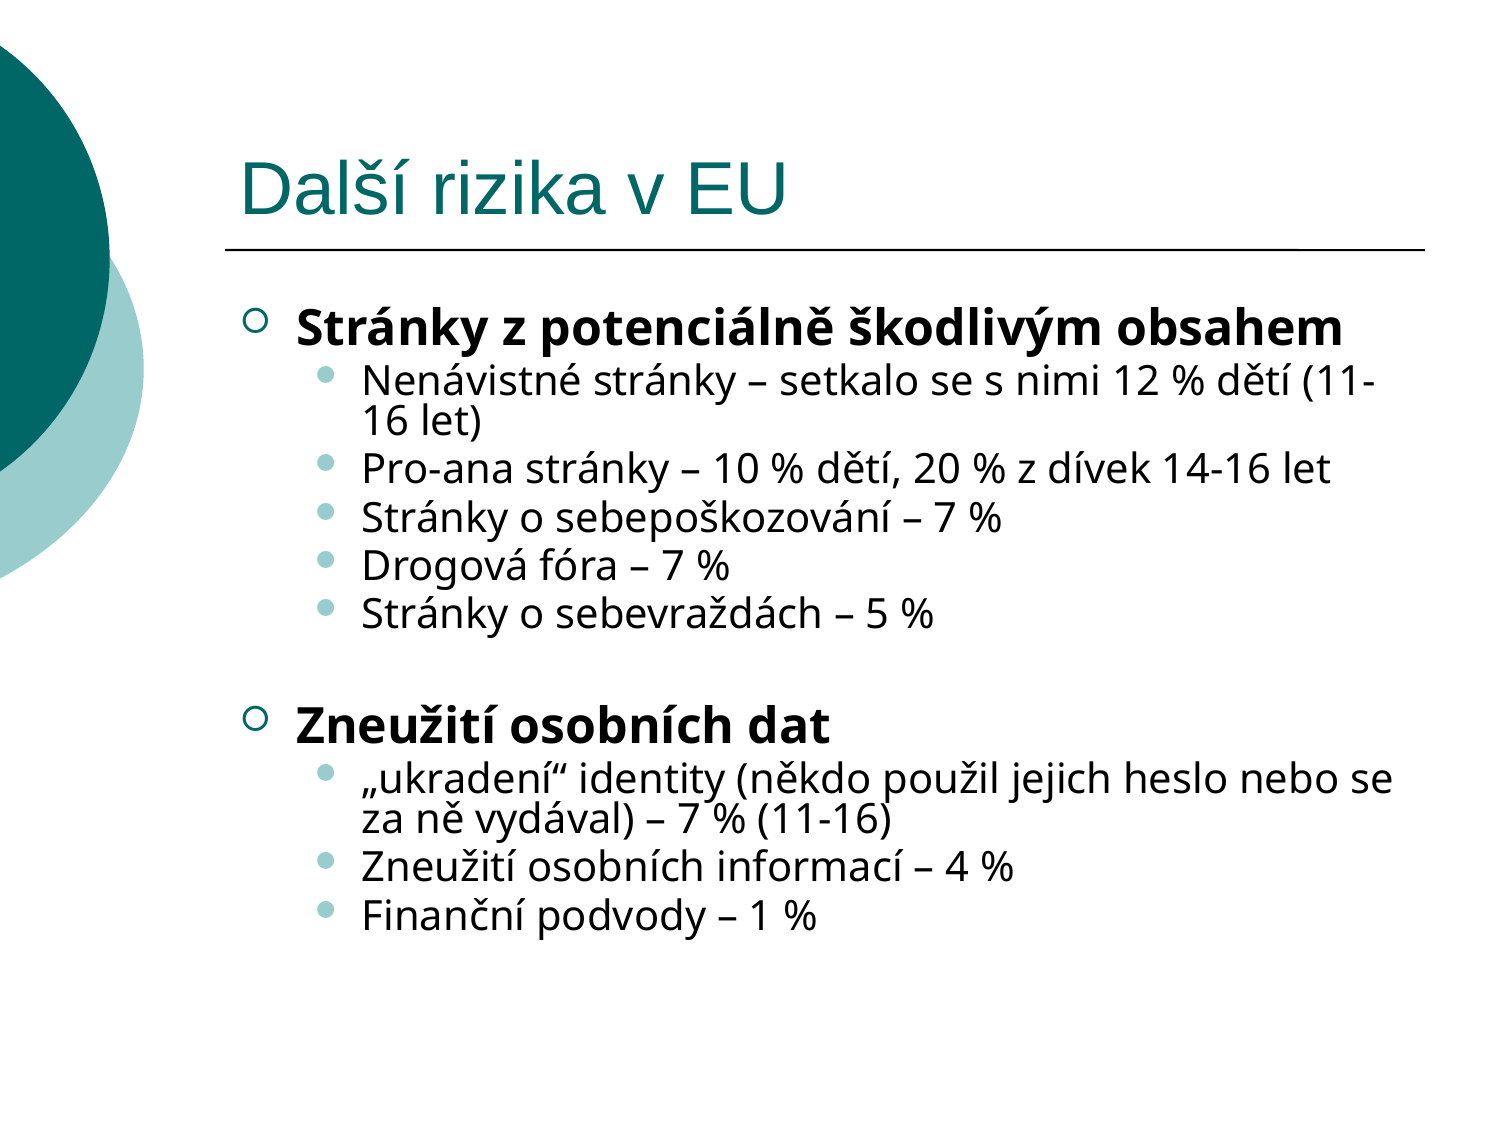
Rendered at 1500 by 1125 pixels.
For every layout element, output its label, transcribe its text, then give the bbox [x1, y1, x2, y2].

title Další rizika v EU [224, 49, 1425, 237]
list Stránky z potenciálně škodlivým obsahem Nenávistné stránky – setkalo se s nimi 12 % dětí (11-16 let) Pro-ana stránky – 10 % dětí, 20 % z dívek 14-16 let Stránky o sebepoškozování – 7 % Drogová fóra – 7 % Stránky o sebevraždách – 5 % Zneužití osobních dat „ukradení“ identity (někdo použil jejich heslo nebo se za ně vydával) – 7 % (11-16) Zneužití osobních informací – 4 % Finanční podvody – 1 % [224, 299, 1425, 975]
